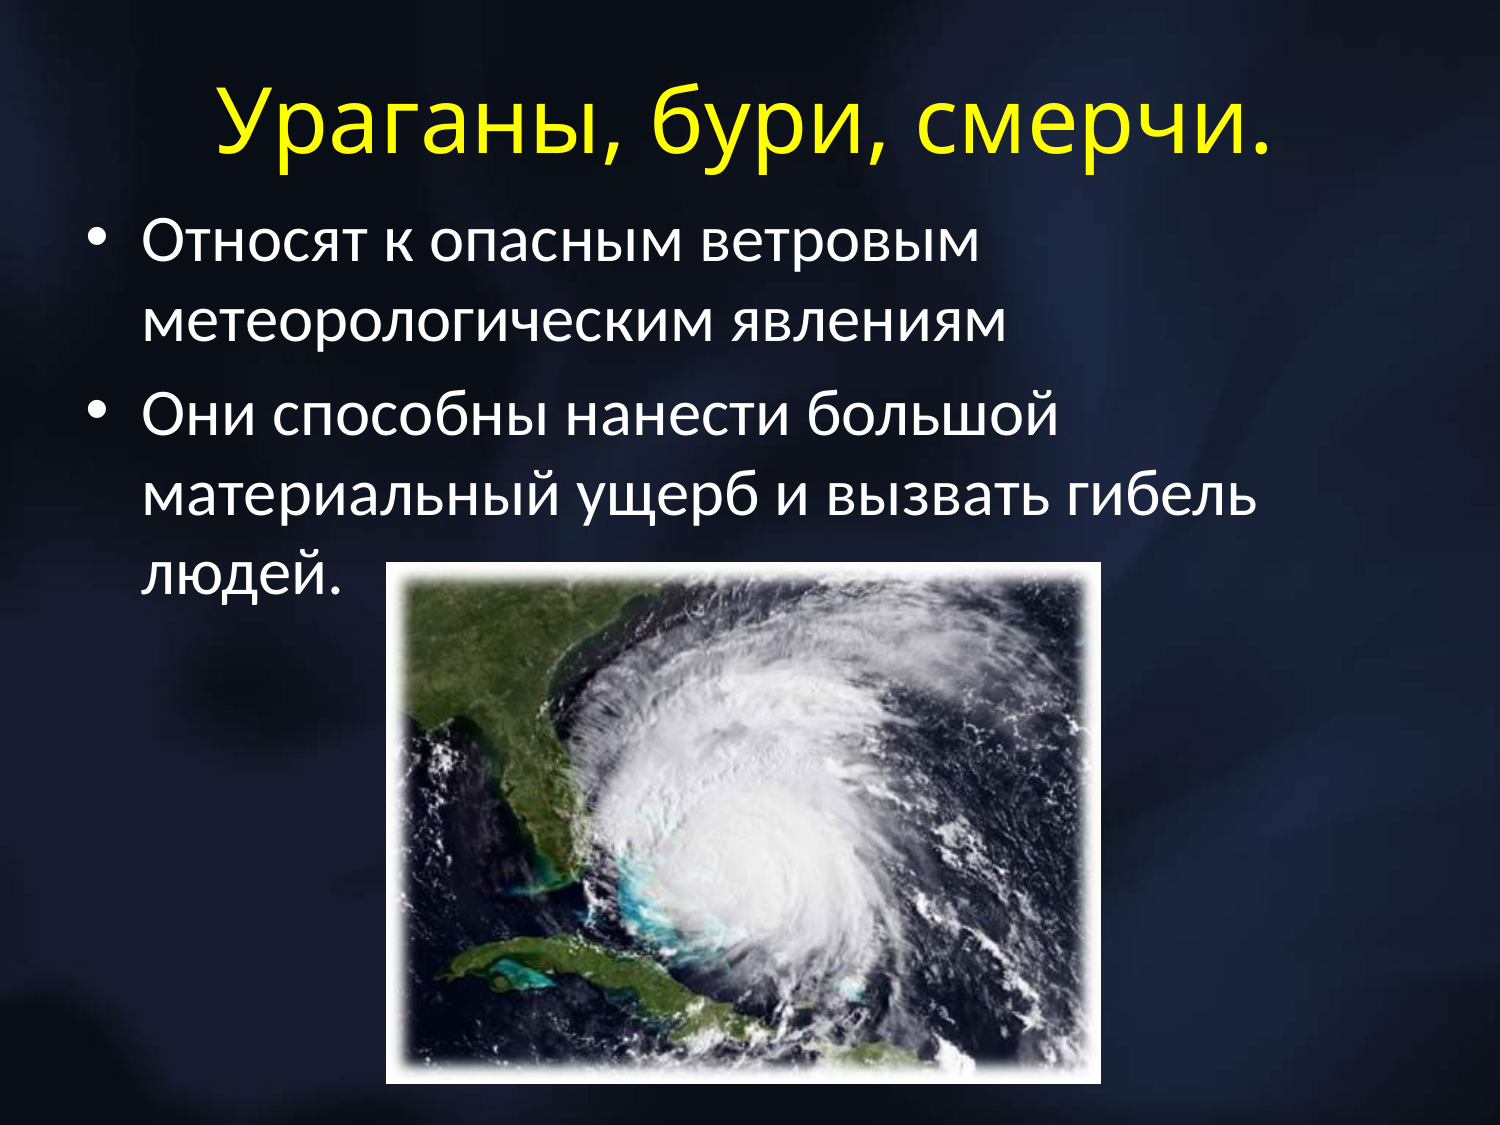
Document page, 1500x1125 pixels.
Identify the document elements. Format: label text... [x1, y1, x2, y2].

picture [0, 0, 1500, 1125]
title Ураганы, бури, смерчи. [70, 23, 1421, 187]
list Относят к опасным ветровым метеорологическим явлениям Они способны нанести большой материальный ущерб и вызвать гибель людей. [70, 187, 1489, 949]
